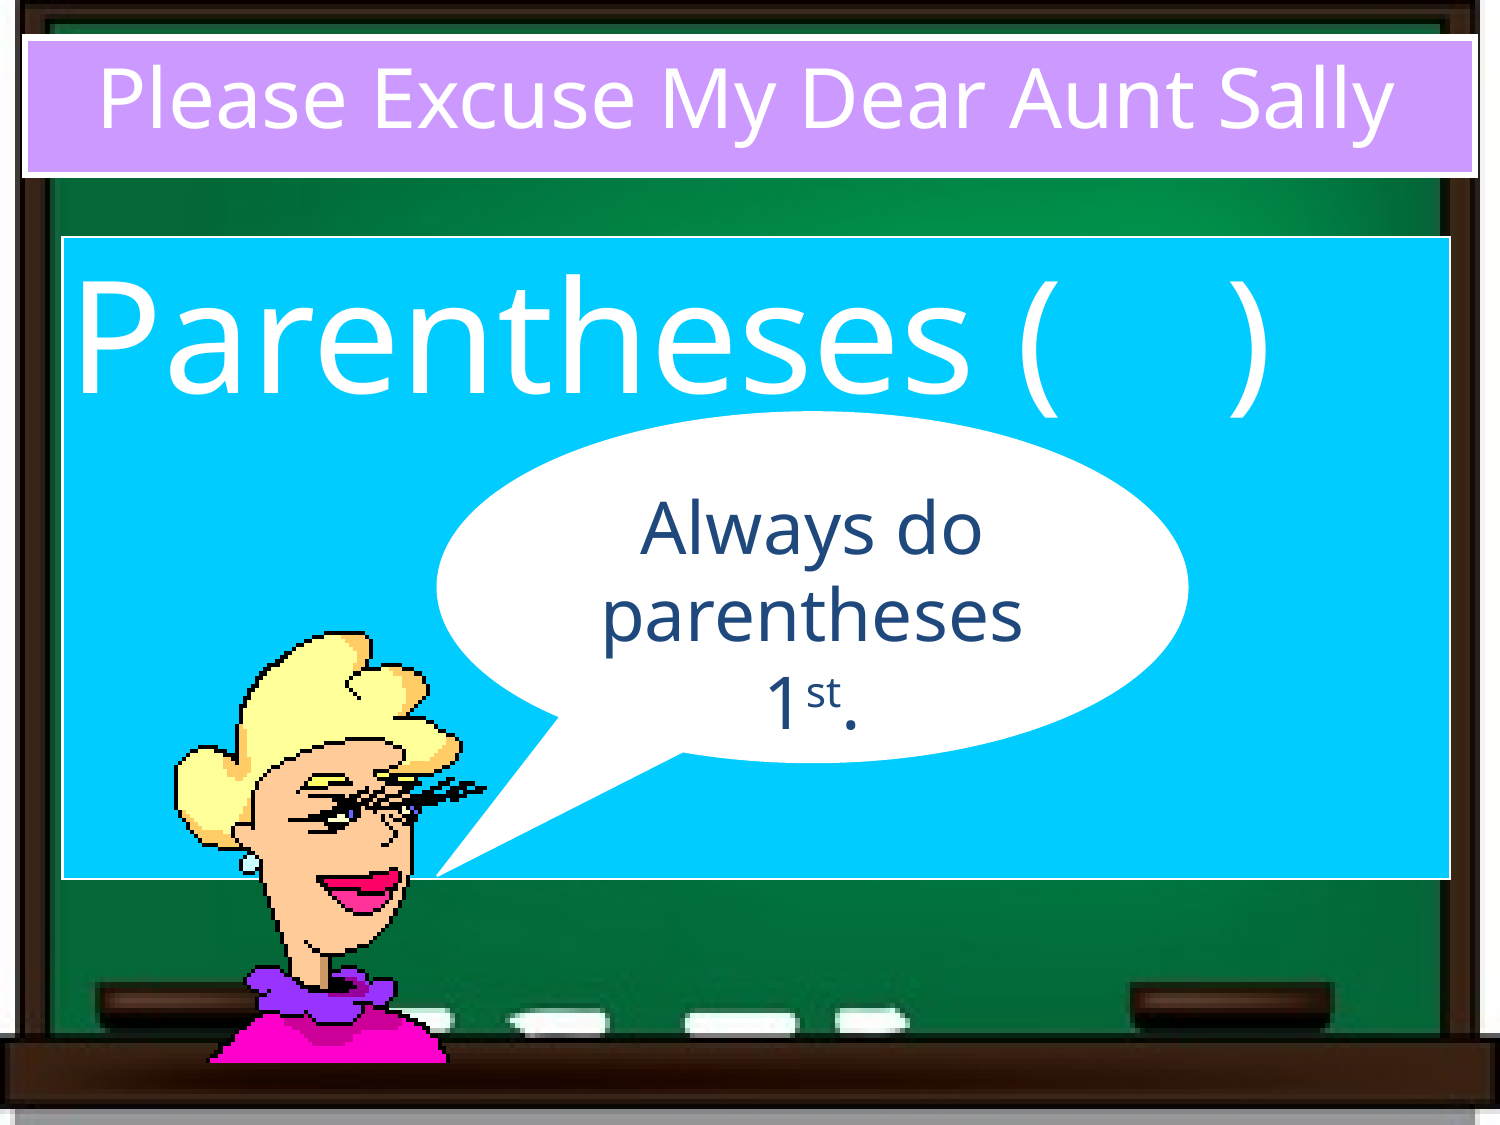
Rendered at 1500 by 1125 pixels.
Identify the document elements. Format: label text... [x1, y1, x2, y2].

picture [0, 0, 1500, 1125]
text_box Parentheses ( ) [62, 237, 1450, 880]
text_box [436, 411, 1188, 877]
title Please Excuse My Dear Aunt Sally [24, 37, 1475, 175]
